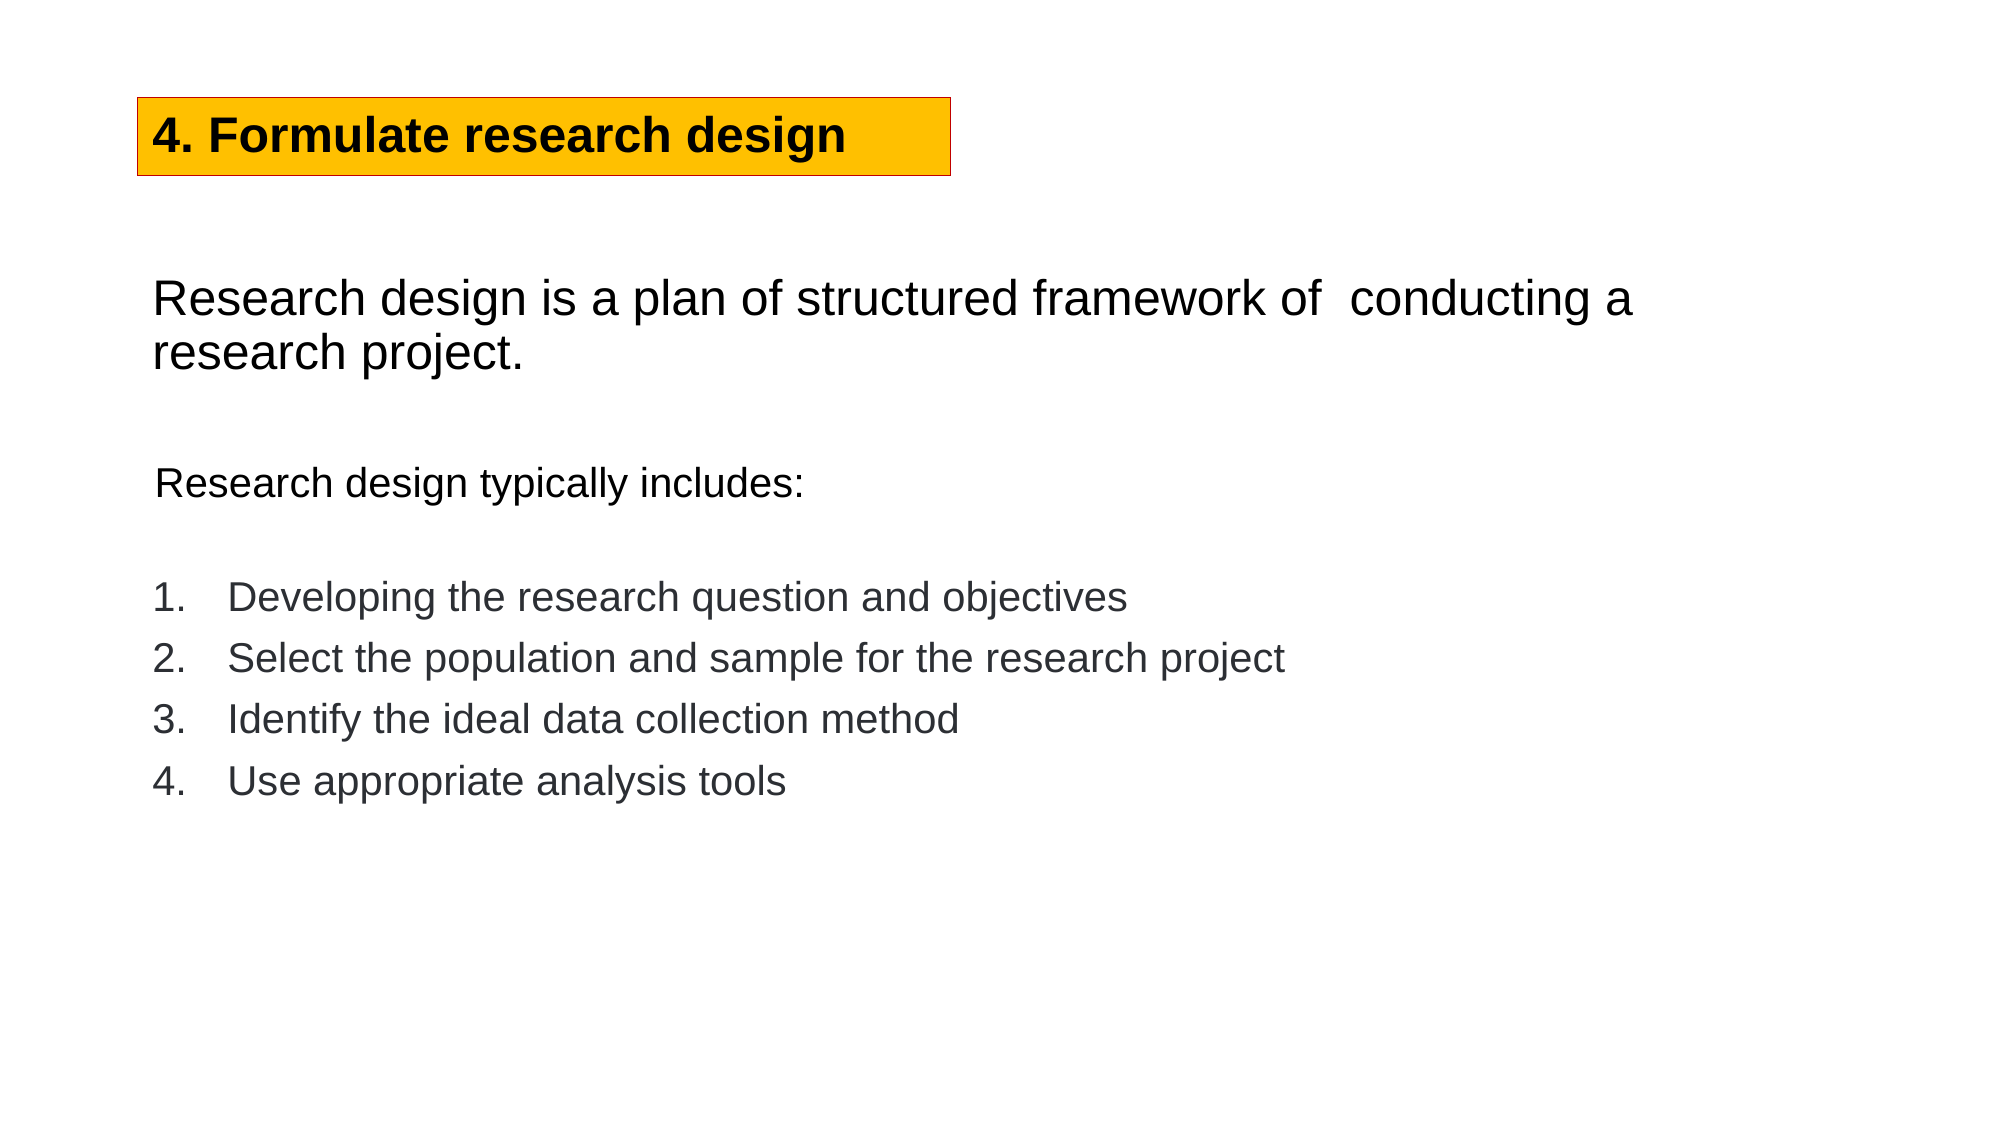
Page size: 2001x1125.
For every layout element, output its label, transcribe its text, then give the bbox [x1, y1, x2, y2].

text_box Developing the research question and objectives Select the population and sample for the research project Identify the ideal data collection method Use appropriate analysis tools [137, 558, 1450, 811]
text_box Research design typically includes: [139, 445, 821, 514]
title 4. Formulate research design [137, 97, 951, 176]
list Research design is a plan of structured framework of conducting a research project. [137, 264, 1664, 389]
